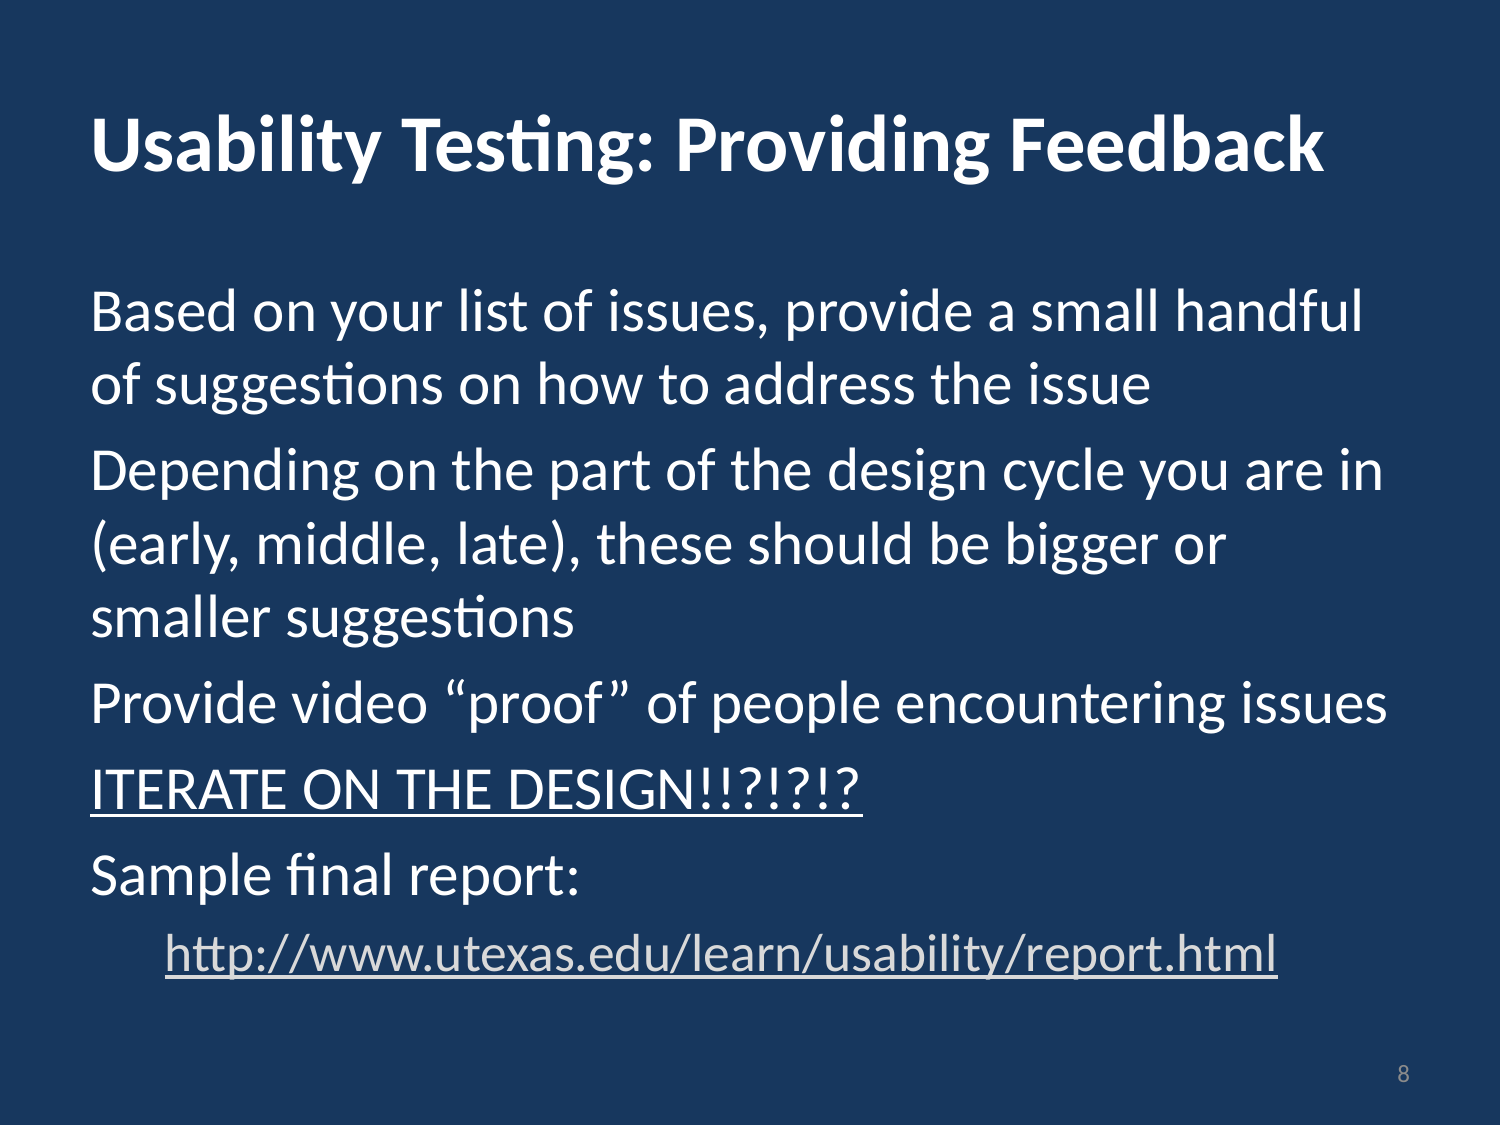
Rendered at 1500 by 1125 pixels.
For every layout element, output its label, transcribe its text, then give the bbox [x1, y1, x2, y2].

title Usability Testing: Providing Feedback [75, 45, 1425, 233]
list Based on your list of issues, provide a small handful of suggestions on how to address the issue Depending on the part of the design cycle you are in (early, middle, late), these should be bigger or smaller suggestions Provide video “proof” of people encountering issues ITERATE ON THE DESIGN!!?!?!? Sample final report: http://www.utexas.edu/learn/usability/report.html [75, 262, 1425, 1005]
slide_number 8 [1074, 1042, 1425, 1103]
